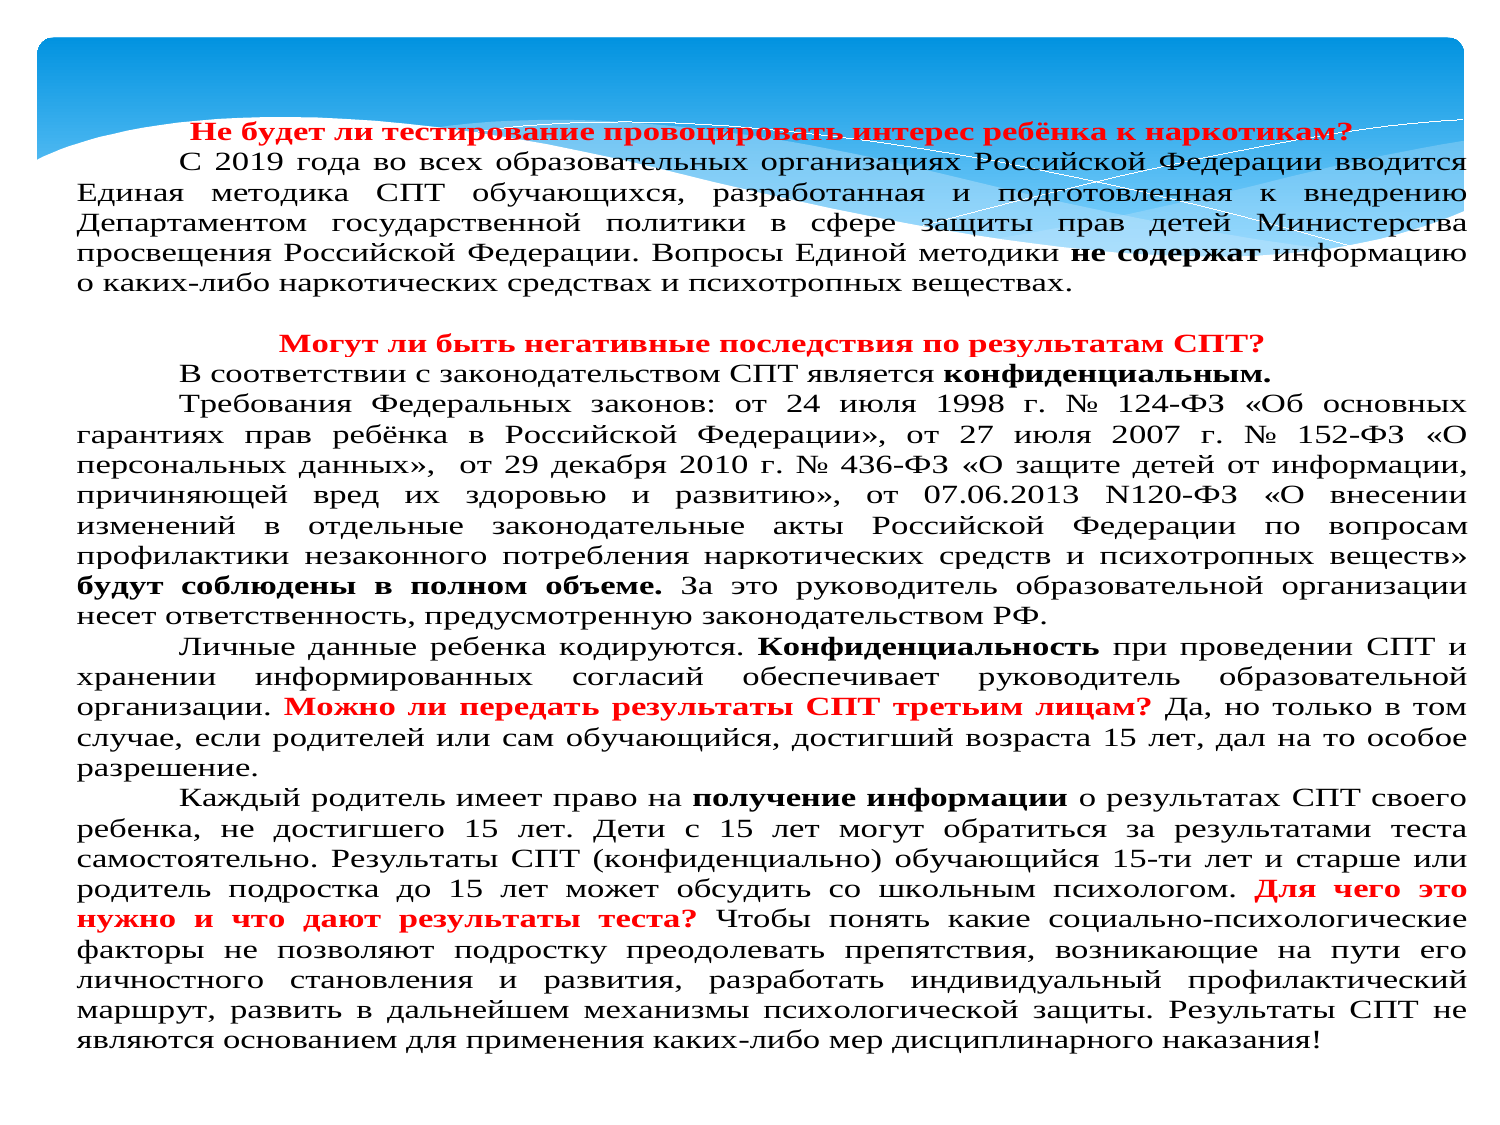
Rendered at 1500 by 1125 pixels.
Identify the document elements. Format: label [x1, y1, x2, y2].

picture [76, 116, 1471, 1057]
